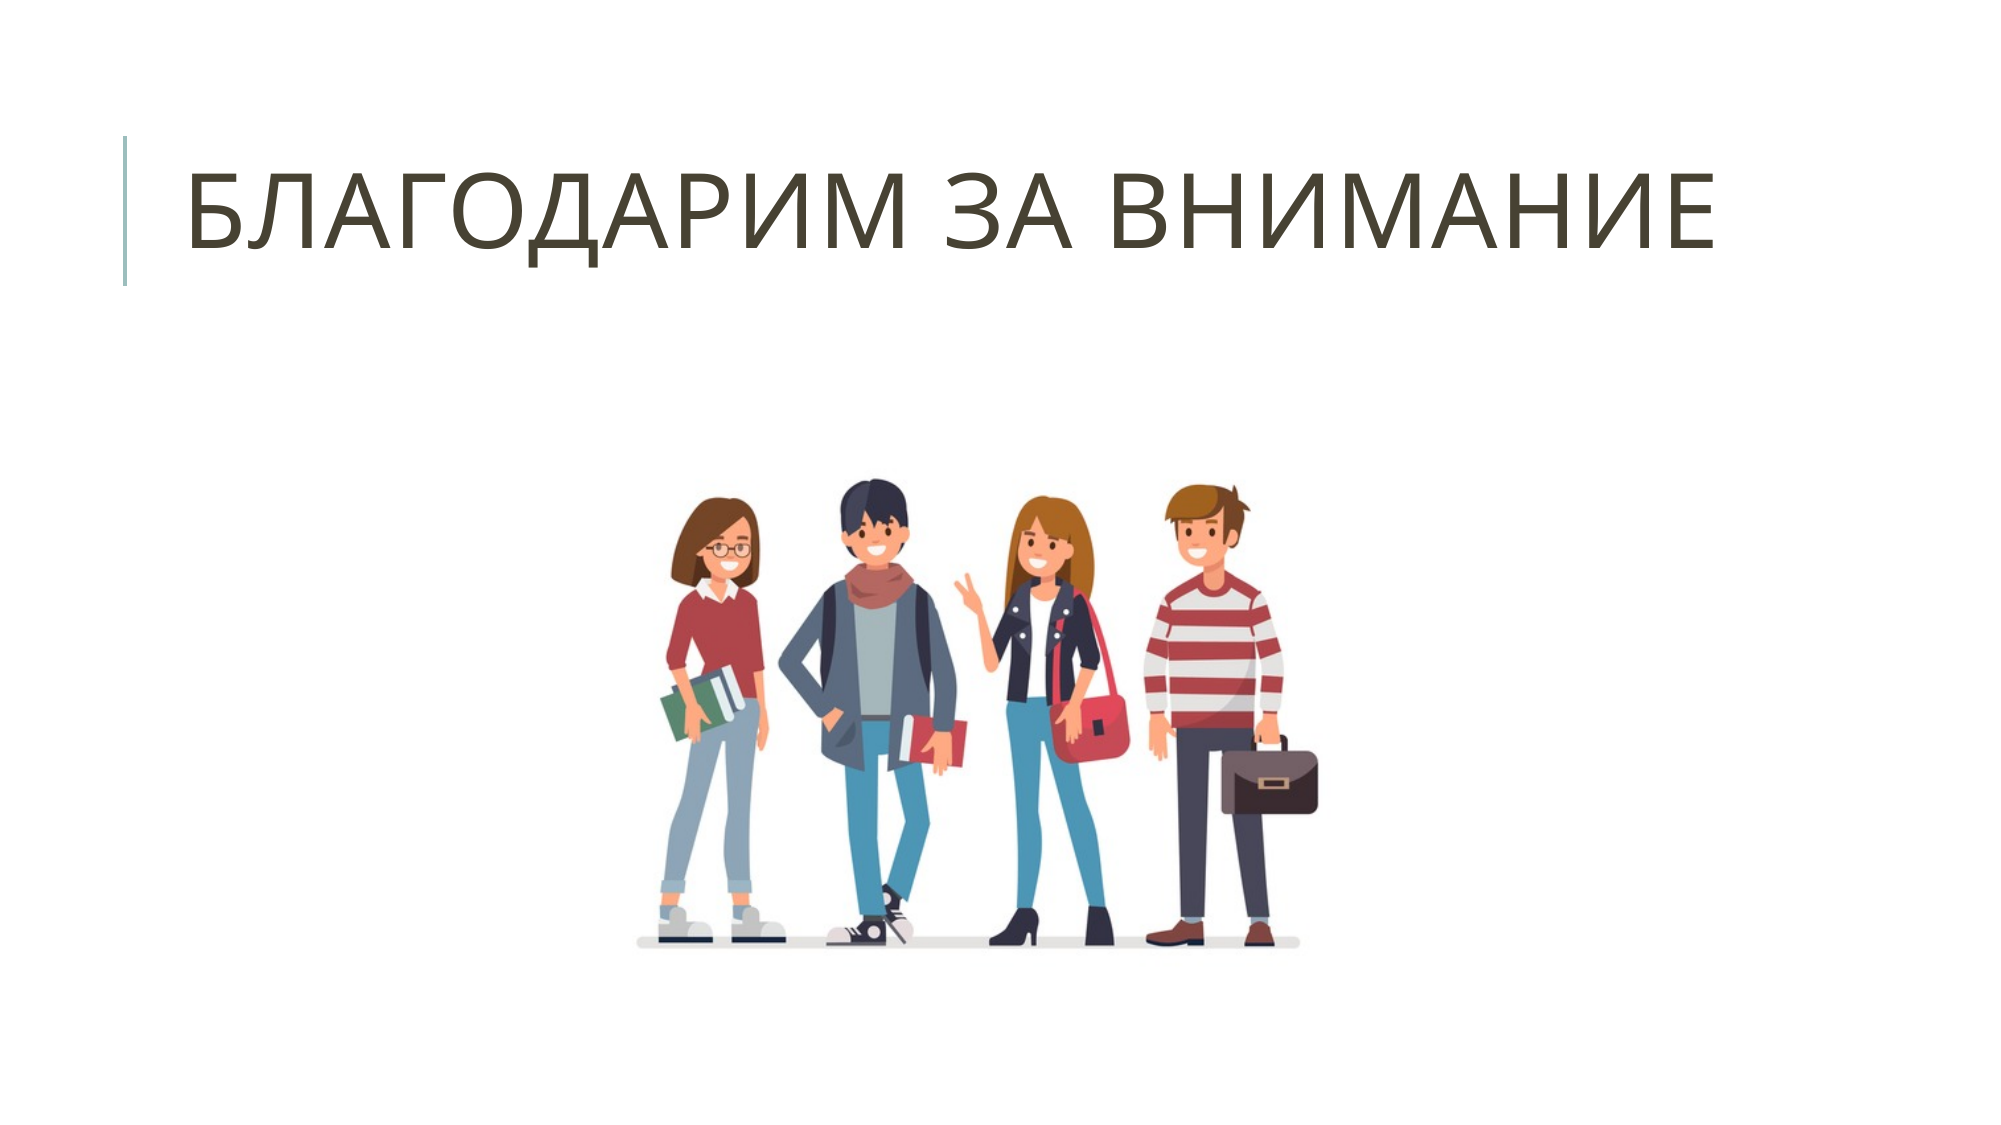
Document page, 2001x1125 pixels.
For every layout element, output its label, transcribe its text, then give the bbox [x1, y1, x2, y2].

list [569, 374, 1362, 1036]
title Благодарим за внимание [168, 96, 1763, 342]
